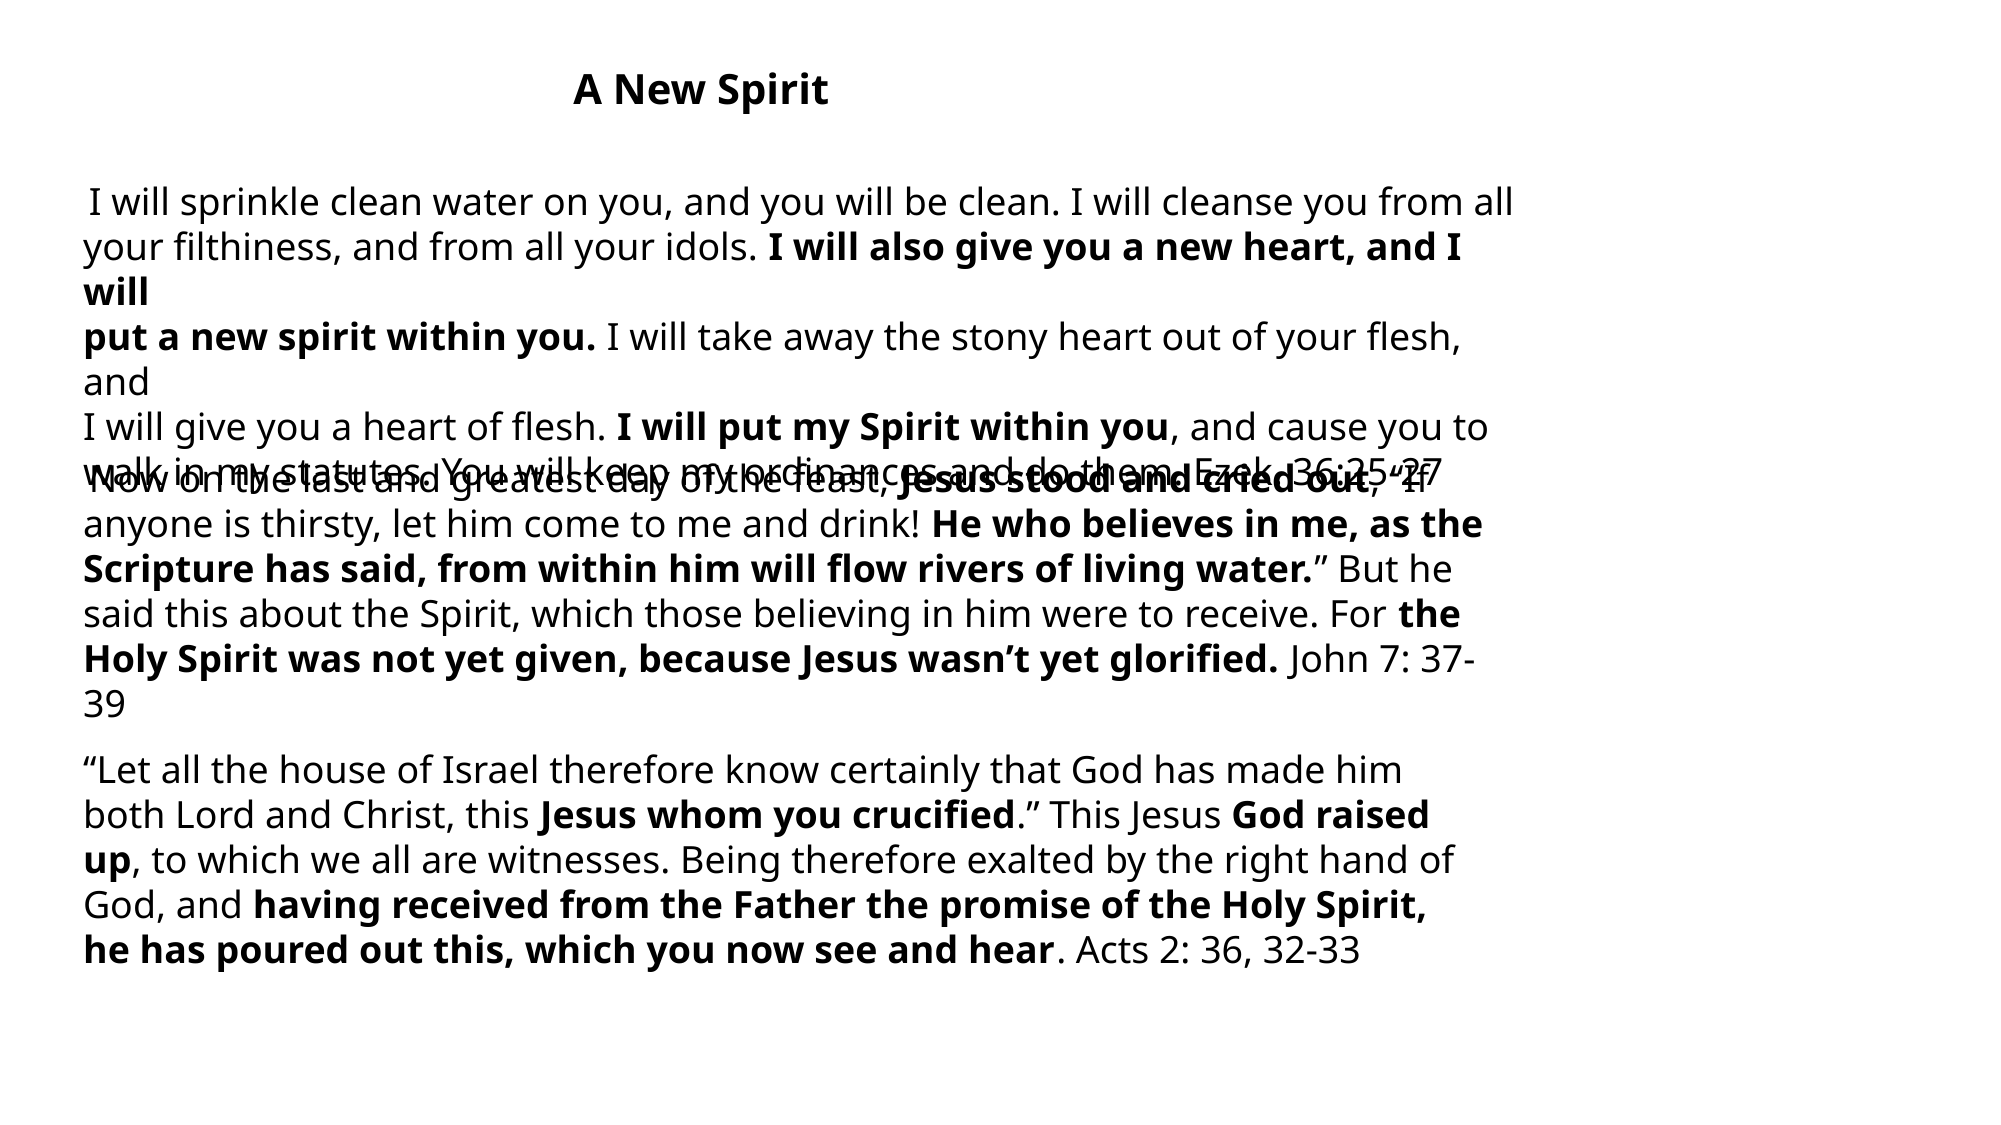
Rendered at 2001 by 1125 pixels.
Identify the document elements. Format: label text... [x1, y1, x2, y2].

text_box I will sprinkle clean water on you, and you will be clean. I will cleanse you from all your filthiness, and from all your idols. I will also give you a new heart, and I will put a new spirit within you. I will take away the stony heart out of your flesh, and I will give you a heart of flesh. I will put my Spirit within you, and cause you to walk in my statutes. You will keep my ordinances and do them. Ezek. 36:25-27 [68, 170, 1532, 501]
text_box A New Spirit [558, 55, 844, 120]
text_box “Let all the house of Israel therefore know certainly that God has made him both Lord and Christ, this Jesus whom you crucified.” This Jesus God raised up, to which we all are witnesses. Being therefore exalted by the right hand of God, and having received from the Father the promise of the Holy Spirit, he has poured out this, which you now see and hear. Acts 2: 36, 32-33 [68, 738, 1489, 979]
text_box Now on the last and greatest day of the feast, Jesus stood and cried out, “If anyone is thirsty, let him come to me and drink! He who believes in me, as the Scripture has said, from within him will flow rivers of living water.” But he said this about the Spirit, which those believing in him were to receive. For the Holy Spirit was not yet given, because Jesus wasn’t yet glorified. John 7: 37-39 [68, 447, 1519, 733]
